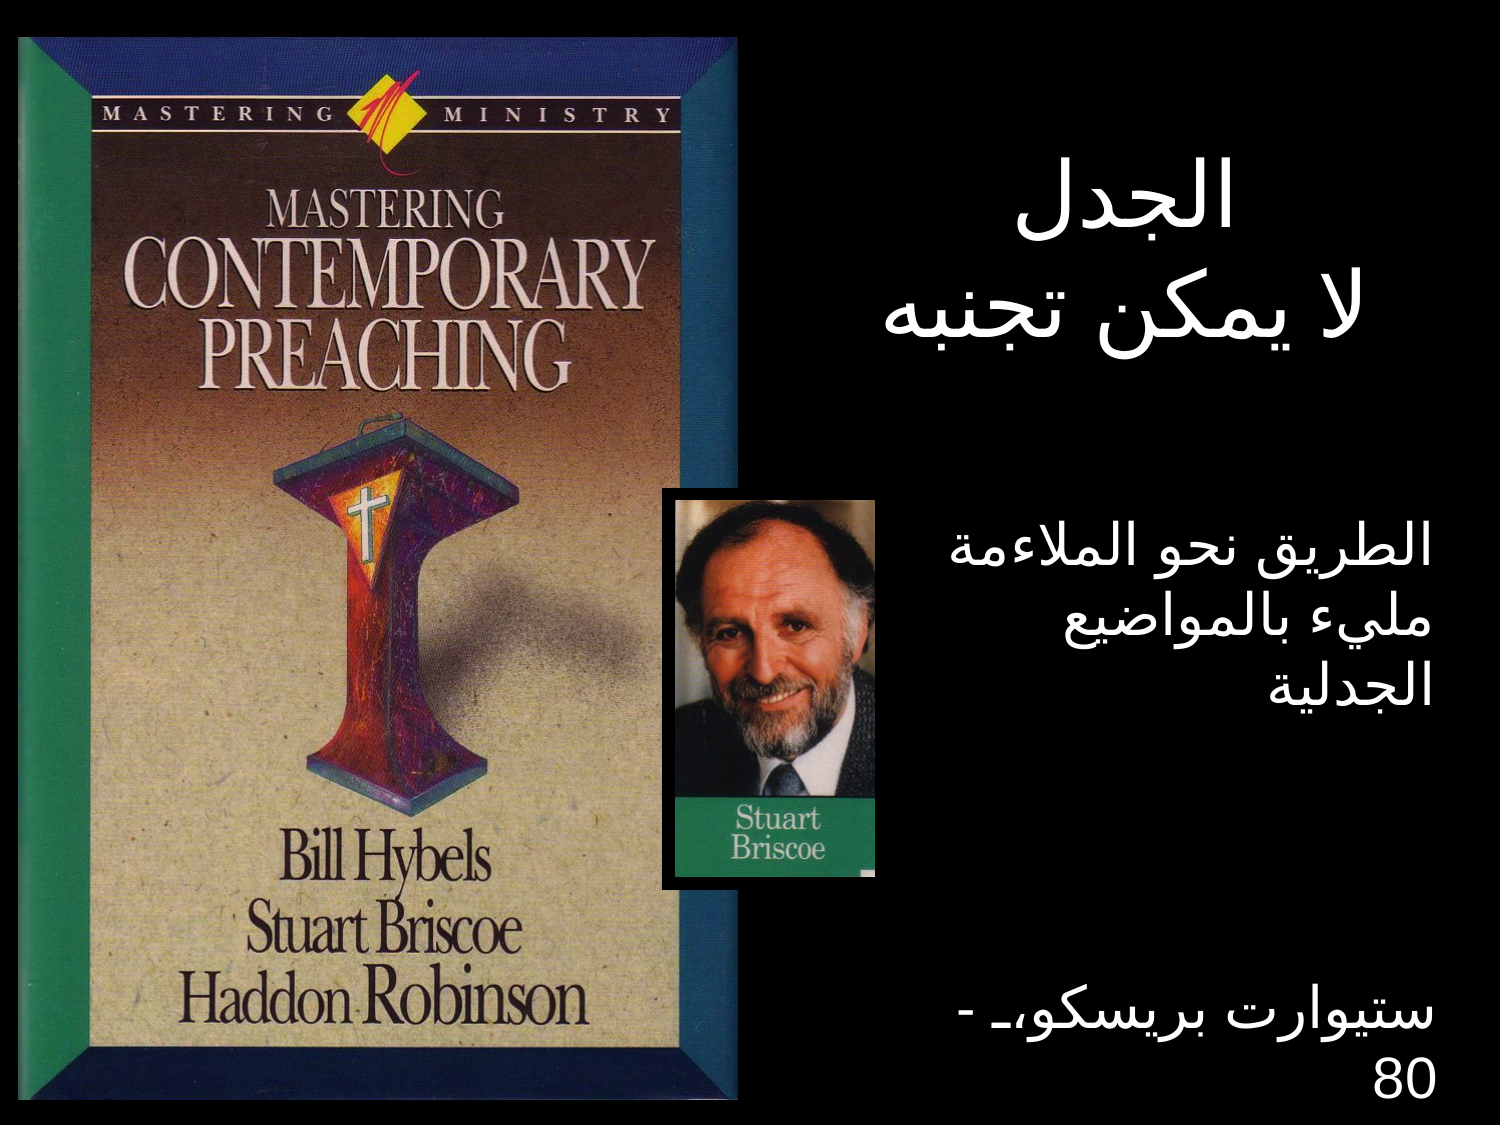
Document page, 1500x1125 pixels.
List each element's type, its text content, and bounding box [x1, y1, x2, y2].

text_box الطريق نحو الملاءمة مليء بالمواضيع الجدلية [900, 500, 1450, 725]
picture [18, 37, 876, 1101]
text_box - ستيوارت بريسكو، 80 [825, 962, 1453, 1118]
title الجدل لا يمكن تجنبه [774, 99, 1475, 393]
